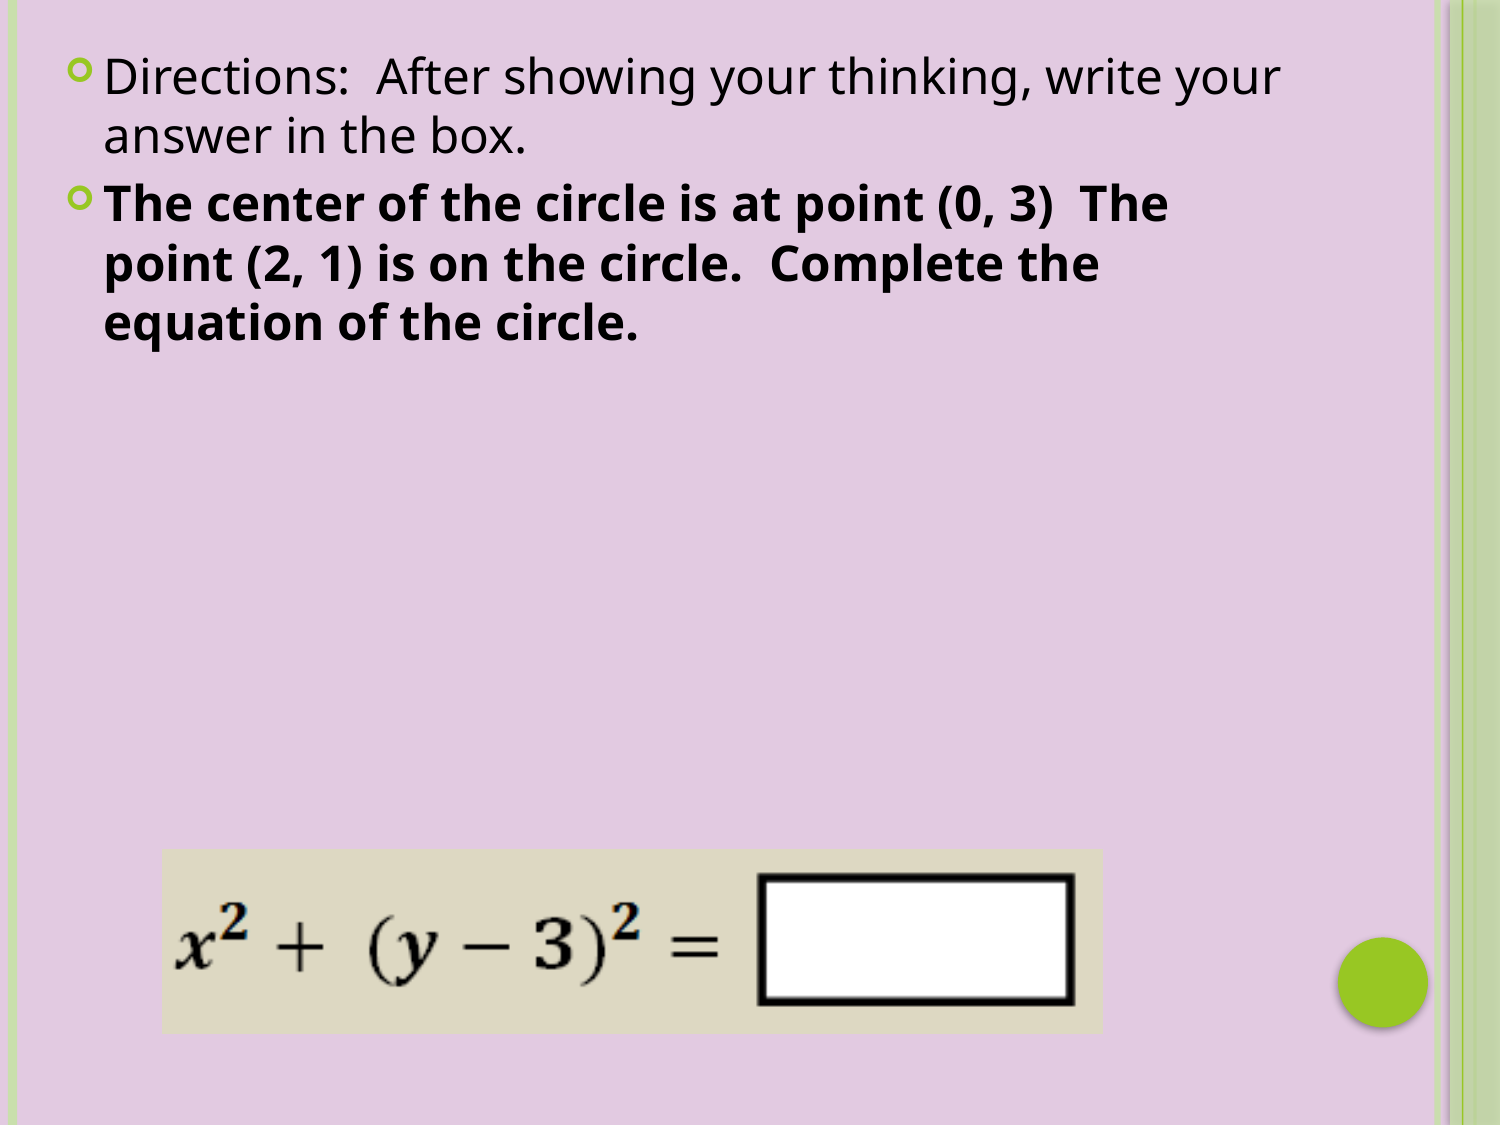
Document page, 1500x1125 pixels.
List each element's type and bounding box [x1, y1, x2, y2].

picture [161, 849, 1103, 1035]
